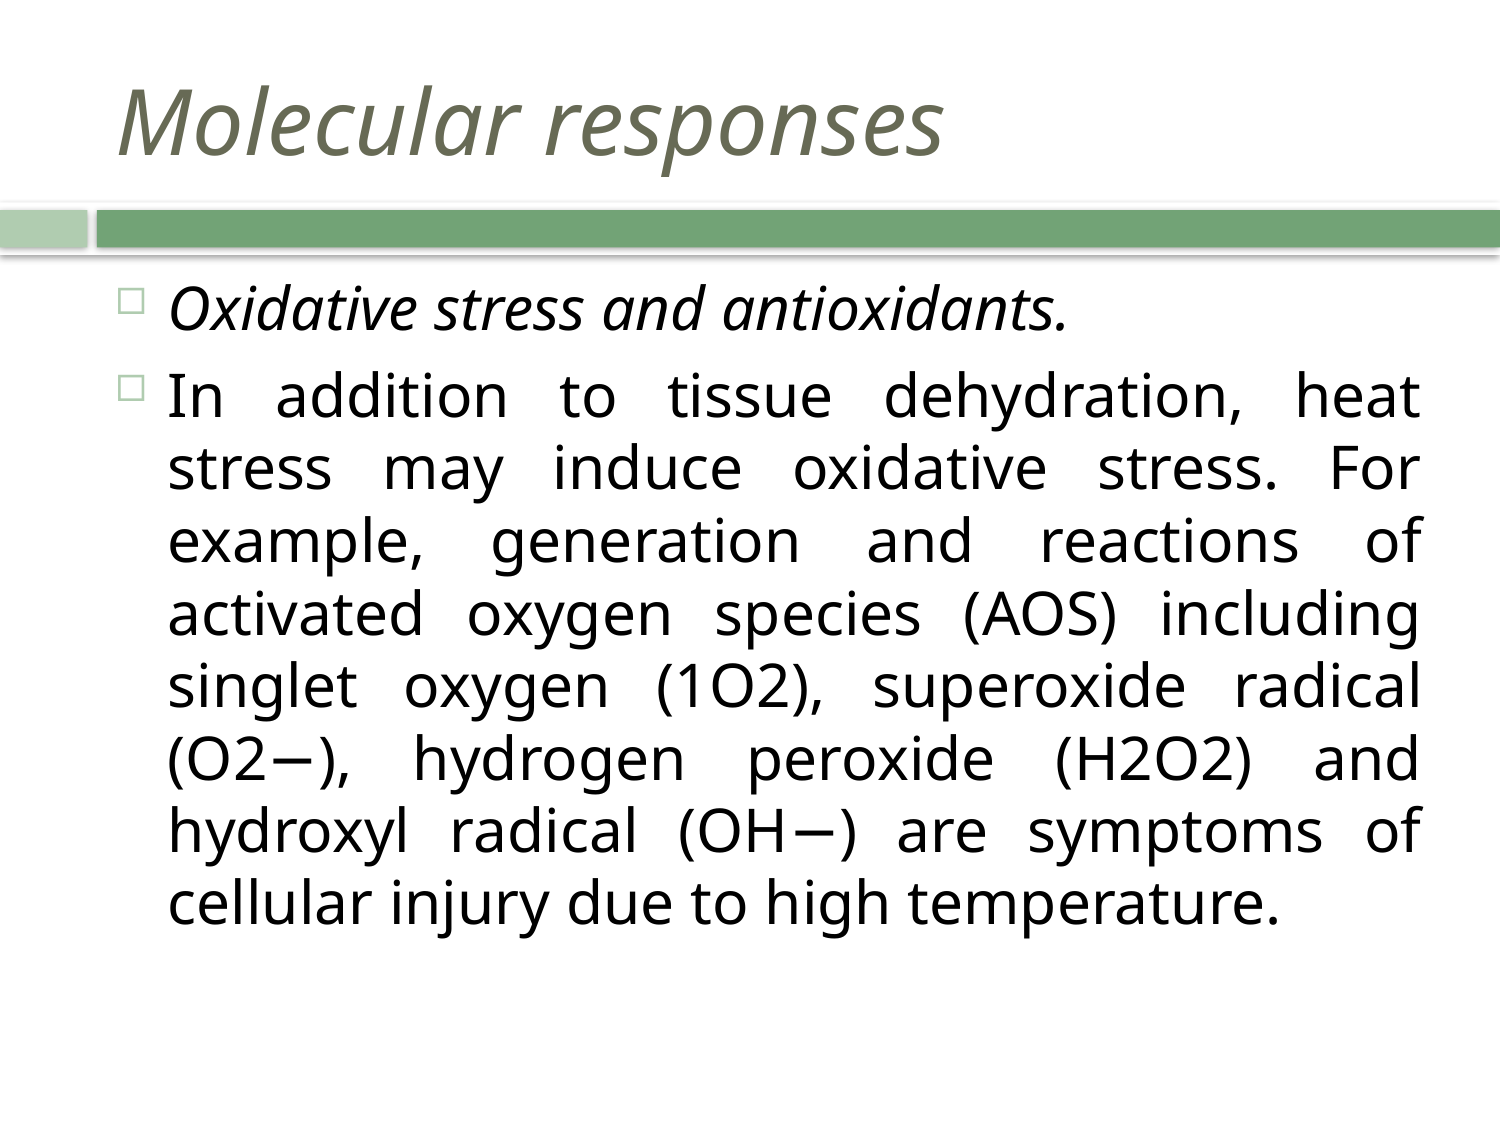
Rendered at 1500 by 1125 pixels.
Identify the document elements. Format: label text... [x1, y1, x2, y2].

list Oxidative stress and antioxidants. In addition to tissue dehydration, heat stress may induce oxidative stress. For example, generation and reactions of activated oxygen species (AOS) including singlet oxygen (1O2), superoxide radical (O2−), hydrogen peroxide (H2O2) and hydroxyl radical (OH−) are symptoms of cellular injury due to high temperature. [100, 262, 1438, 1000]
title Molecular responses [100, 37, 1438, 200]
